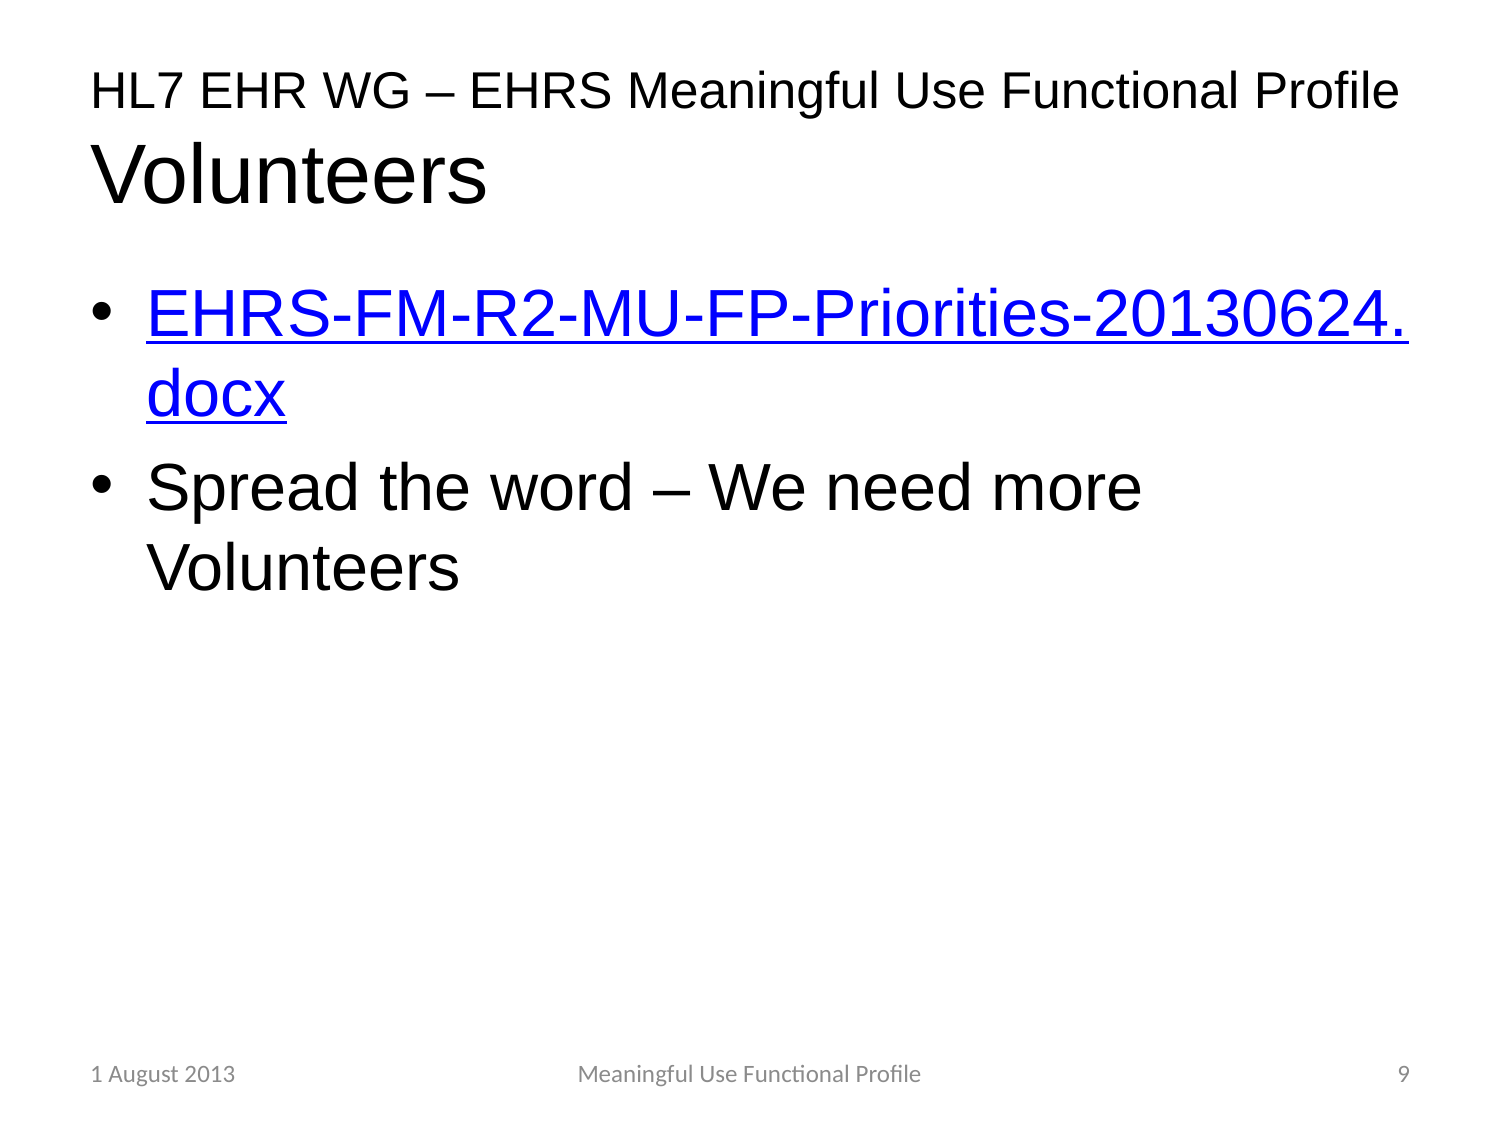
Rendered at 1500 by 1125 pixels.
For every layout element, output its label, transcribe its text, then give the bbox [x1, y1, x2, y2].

list EHRS-FM-R2-MU-FP-Priorities-20130624.docx Spread the word – We need more Volunteers [75, 262, 1425, 1005]
slide_number 9 [1074, 1042, 1425, 1103]
title HL7 EHR WG – EHRS Meaningful Use Functional Profile Volunteers [75, 45, 1425, 233]
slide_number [75, 1042, 425, 1103]
footer Meaningful Use Functional Profile [512, 1042, 988, 1103]
